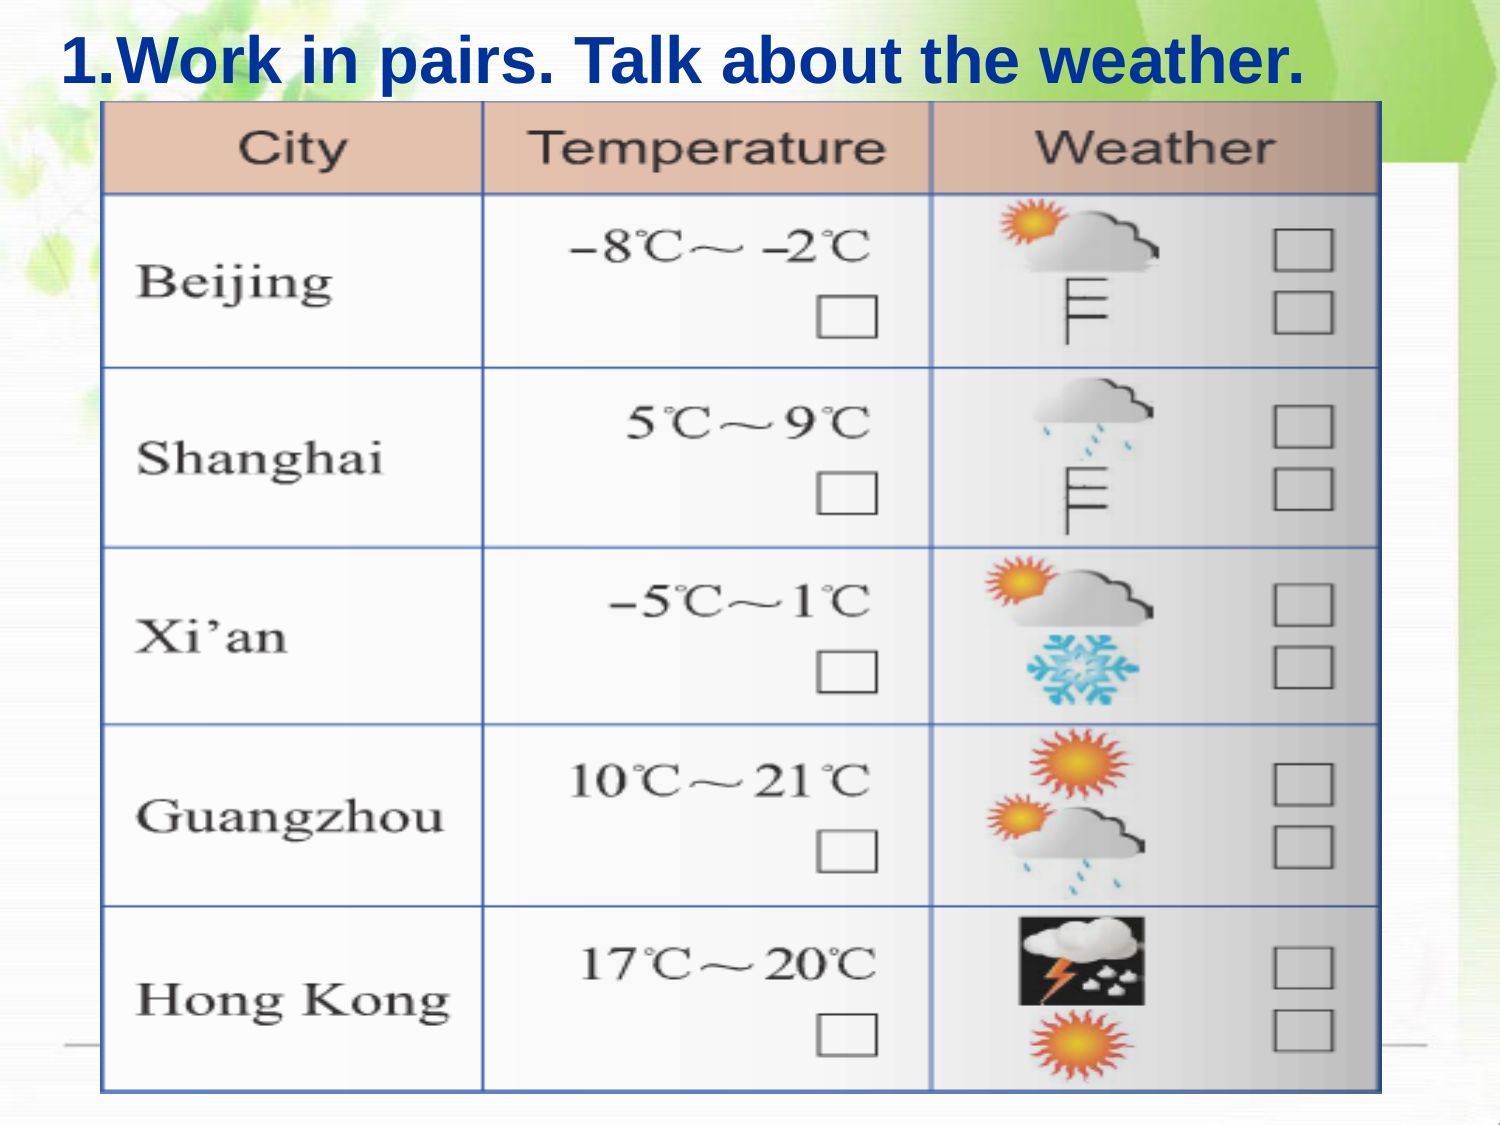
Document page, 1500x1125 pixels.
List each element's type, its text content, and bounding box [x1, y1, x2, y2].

text_box Work in pairs. Talk about the weather. [41, 7, 1453, 134]
picture [0, 0, 1500, 1125]
